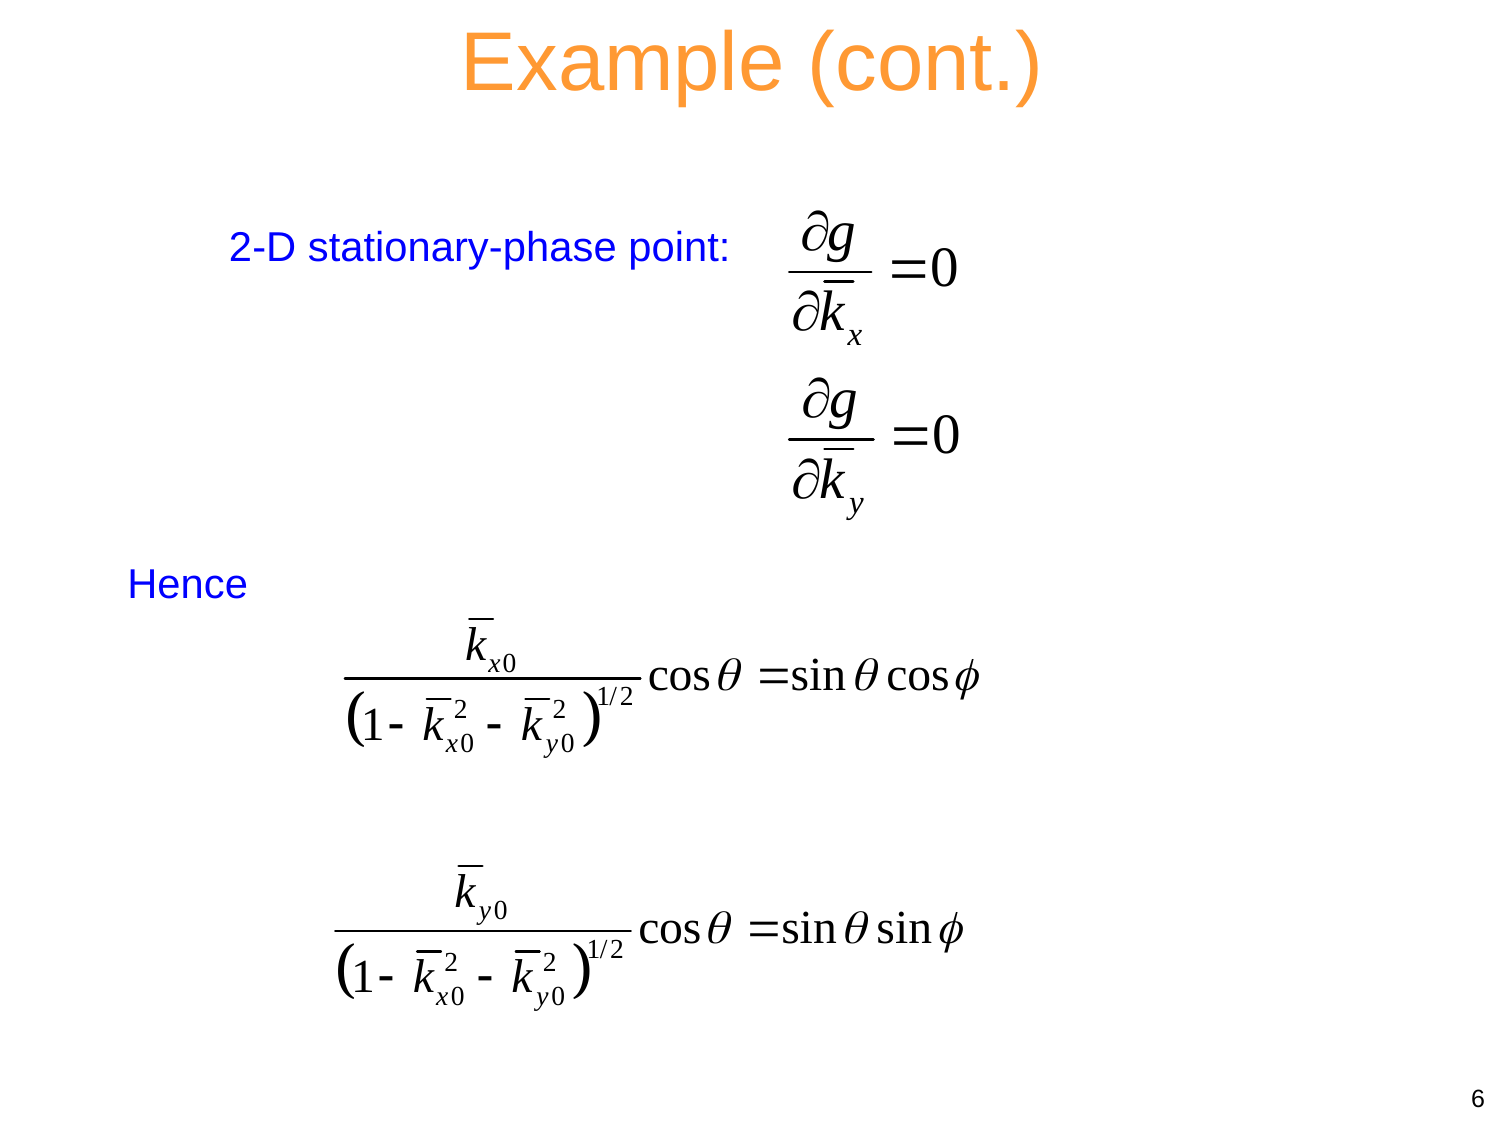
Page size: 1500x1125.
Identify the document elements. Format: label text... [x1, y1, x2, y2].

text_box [336, 606, 989, 774]
text_box Example (cont.) [112, 0, 1393, 115]
text_box 2-D stationary-phase point: [214, 212, 746, 278]
text_box Hence [112, 549, 264, 615]
slide_number 6 [1187, 1074, 1500, 1125]
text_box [327, 855, 975, 1027]
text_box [779, 196, 971, 535]
